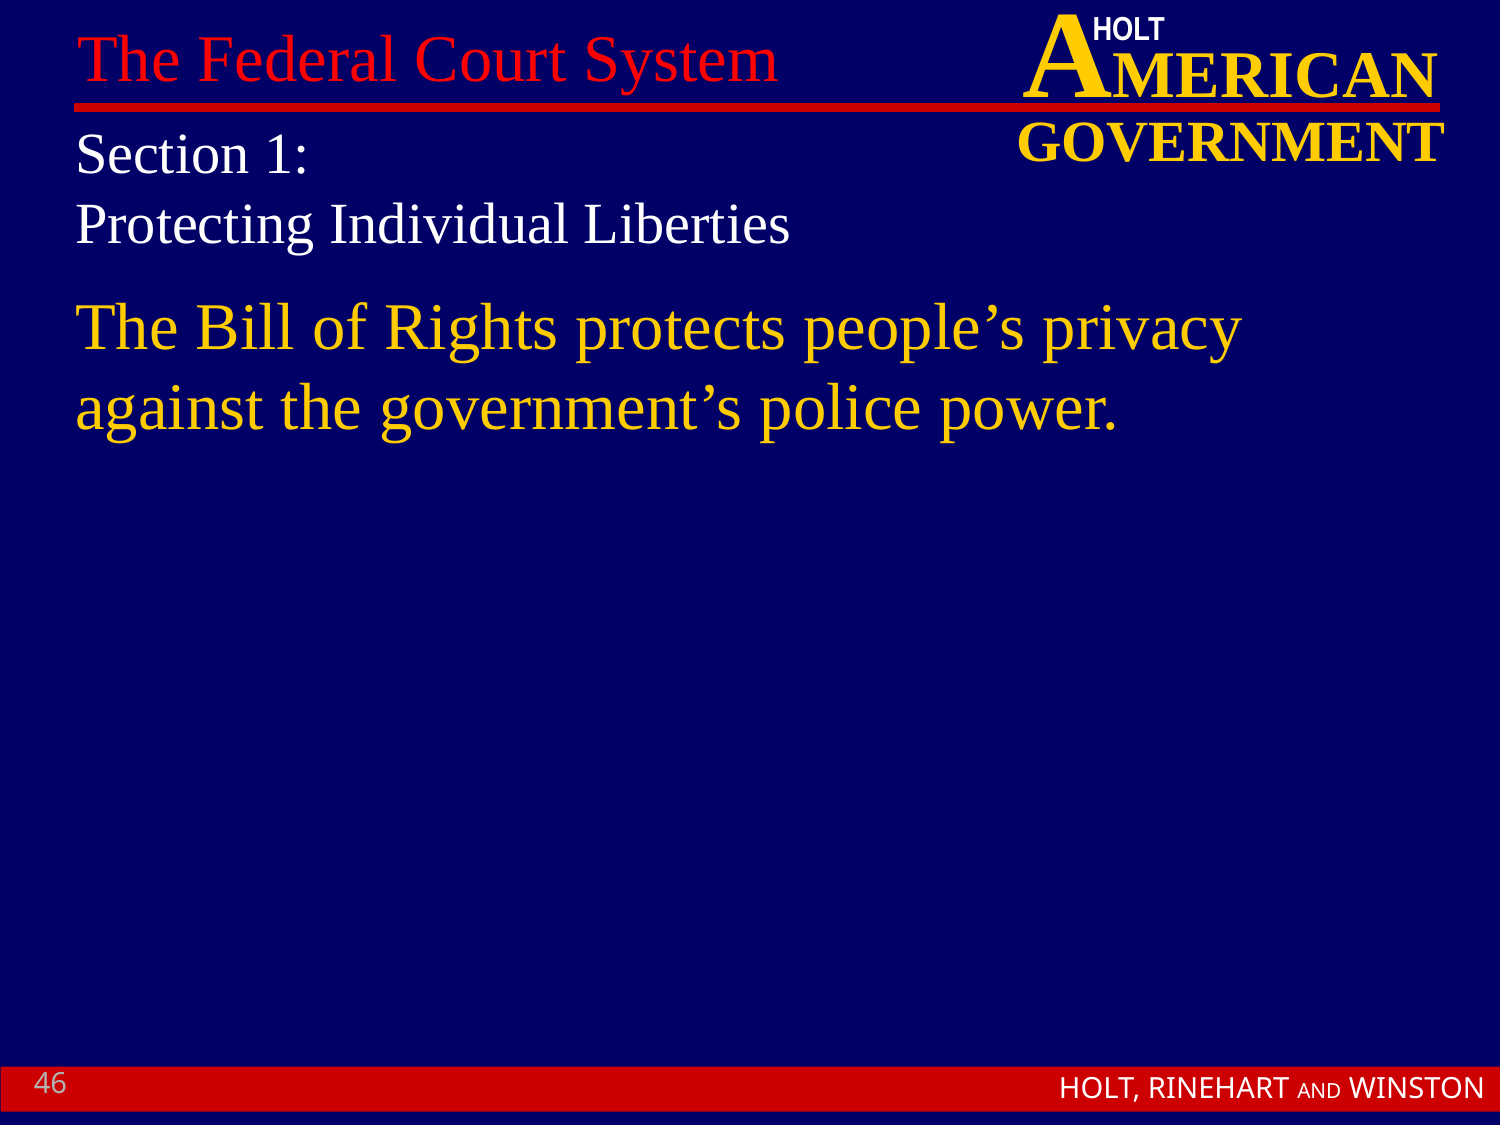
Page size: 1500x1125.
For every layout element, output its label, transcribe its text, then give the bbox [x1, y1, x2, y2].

title Section 1: Protecting Individual Liberties [75, 112, 1425, 263]
list The Bill of Rights protects people’s privacy against the government’s police power. [75, 275, 1425, 1038]
slide_number 46 [18, 1066, 332, 1112]
